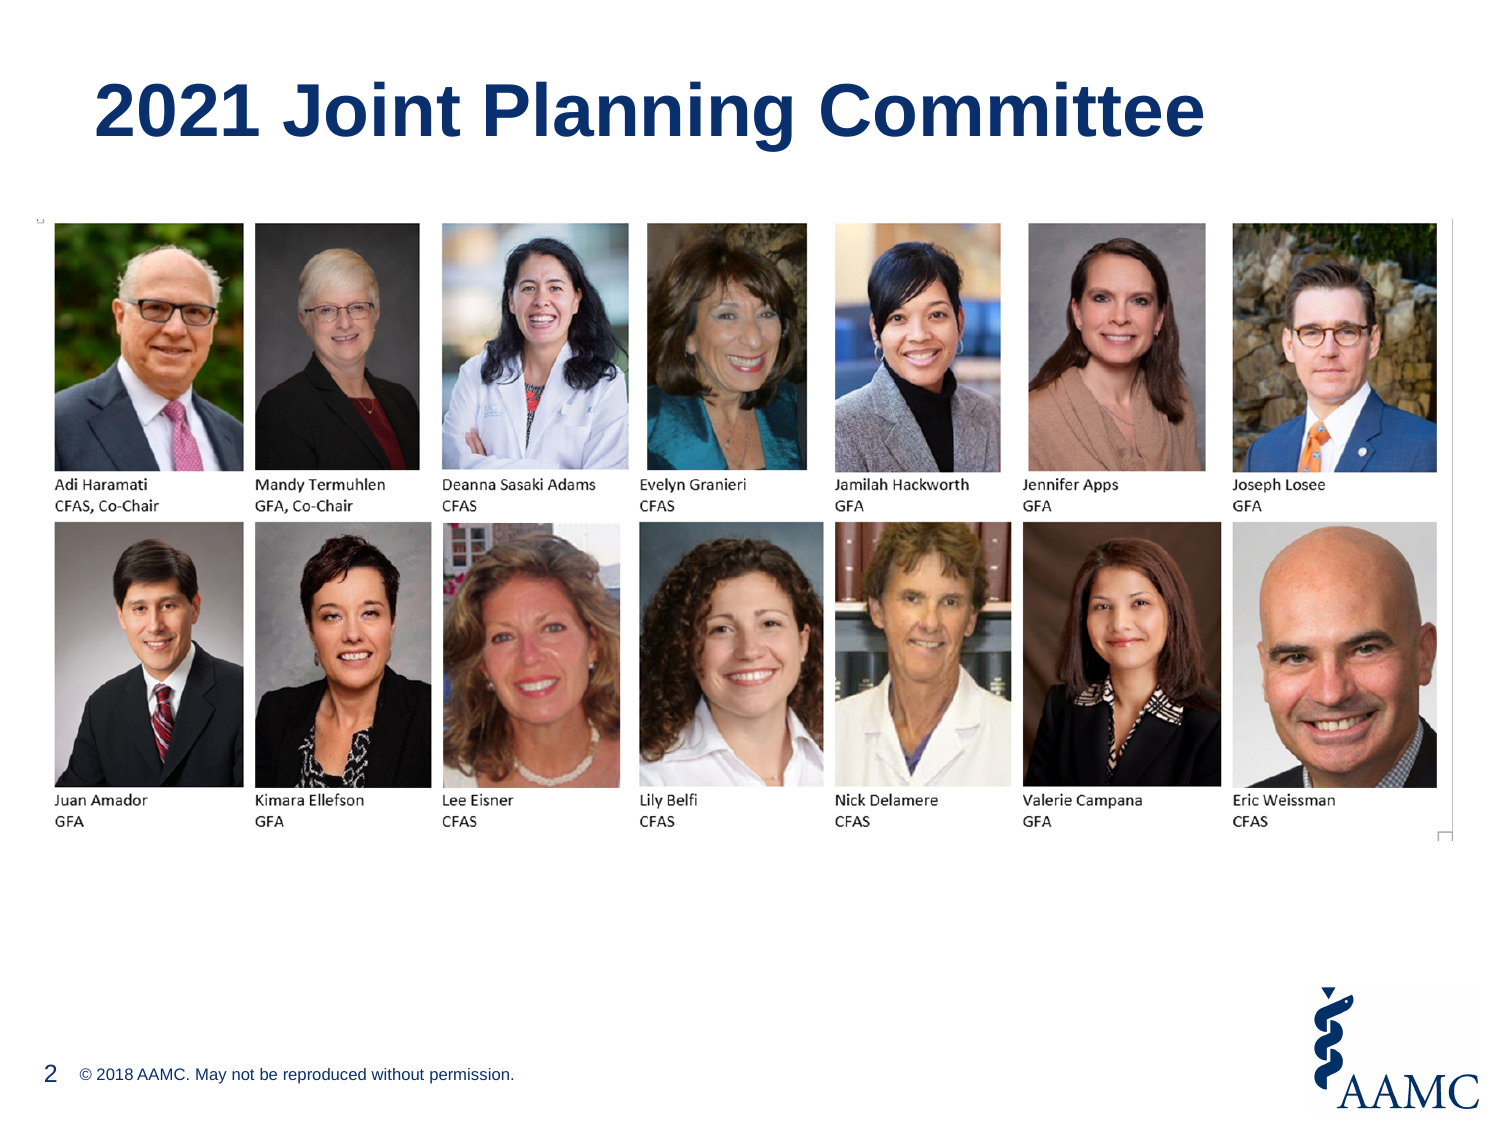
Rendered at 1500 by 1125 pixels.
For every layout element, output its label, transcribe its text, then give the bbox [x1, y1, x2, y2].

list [0, 218, 1500, 841]
title 2021 Joint Planning Committee [94, 49, 1471, 152]
picture [1310, 987, 1479, 1114]
slide_number 2 [28, 1042, 367, 1103]
